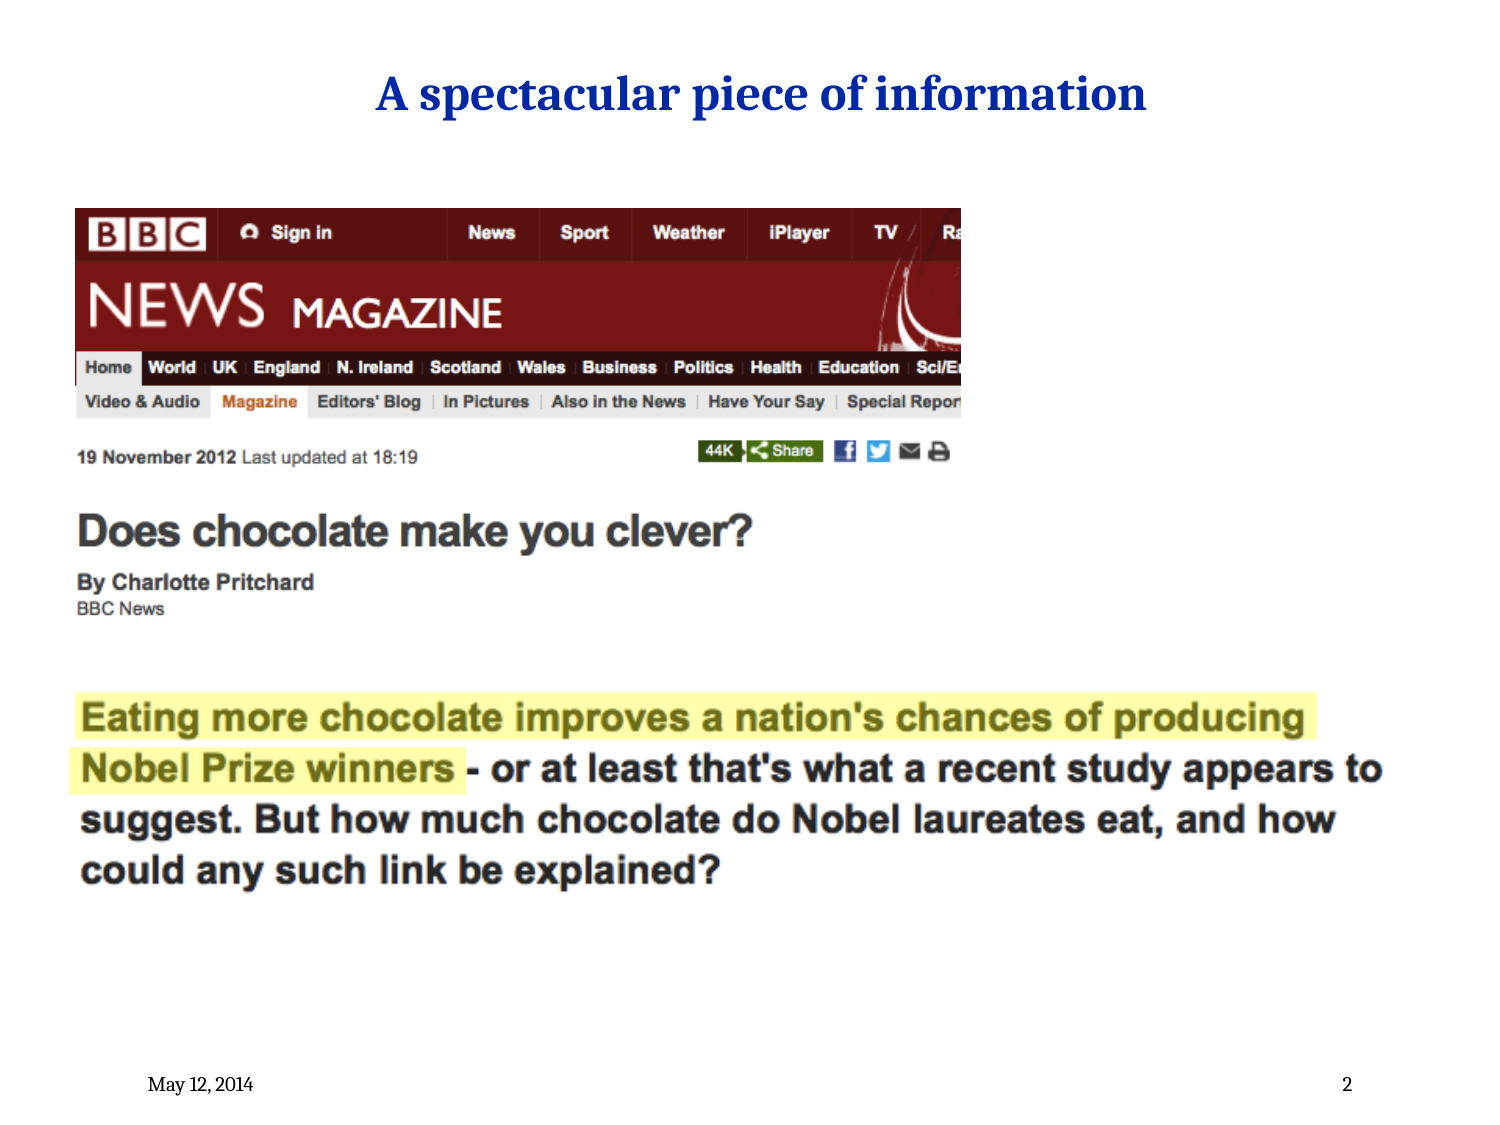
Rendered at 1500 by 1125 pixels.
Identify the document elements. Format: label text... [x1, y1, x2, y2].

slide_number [147, 1070, 302, 1106]
picture [76, 692, 1393, 906]
picture [74, 207, 962, 621]
title A spectacular piece of information [159, 54, 1365, 249]
slide_number 2 [1222, 1070, 1353, 1106]
